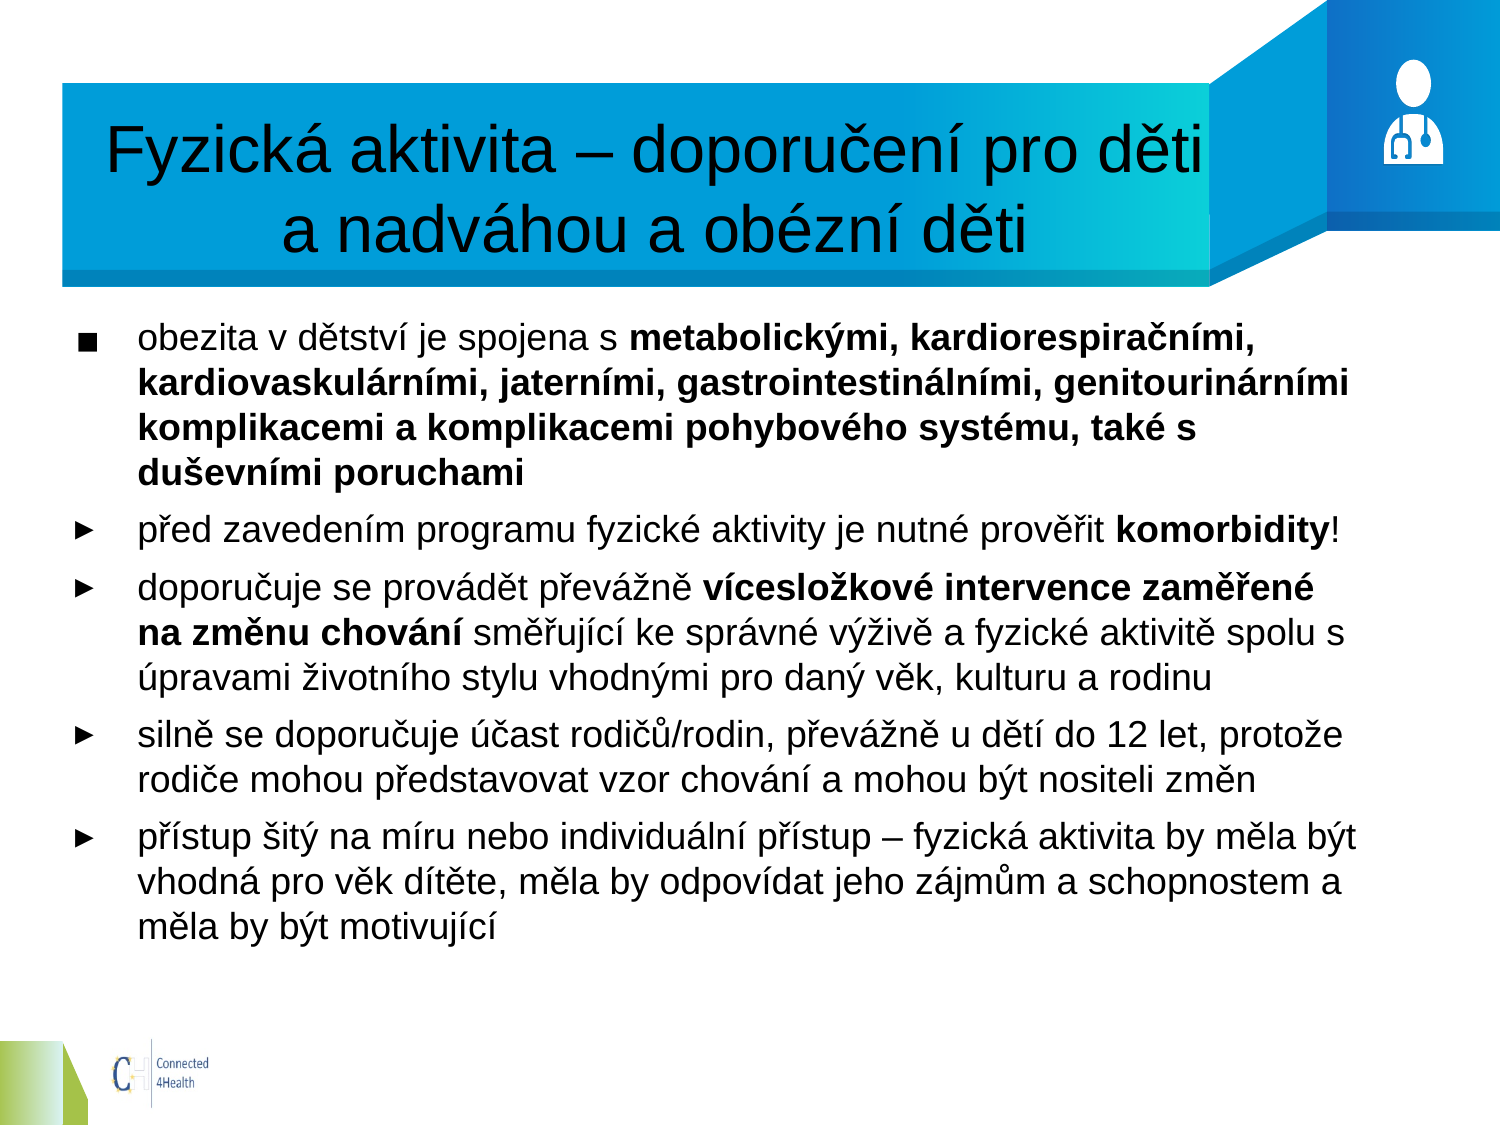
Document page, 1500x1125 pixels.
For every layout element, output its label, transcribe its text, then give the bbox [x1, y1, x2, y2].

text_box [1383, 59, 1444, 165]
list obezita v dětství je spojena s metabolickými, kardiorespiračními, kardiovaskulárními, jaterními, gastrointestinálními, genitourinárními komplikacemi a komplikacemi pohybového systému, také s duševními poruchami před zavedením programu fyzické aktivity je nutné prověřit komorbidity! doporučuje se provádět převážně vícesložkové intervence zaměřené na změnu chování směřující ke správné výživě a fyzické aktivitě spolu s úpravami životního stylu vhodnými pro daný věk, kulturu a rodinu silně se doporučuje účast rodičů/rodin, převážně u dětí do 12 let, protože rodiče mohou představovat vzor chování a mohou být nositeli změn přístup šitý na míru nebo individuální přístup – fyzická aktivita by měla být vhodná pro věk dítěte, měla by odpovídat jeho zájmům a schopnostem a měla by být motivující [62, 312, 1363, 1050]
picture [88, 1050, 220, 1125]
title Fyzická aktivita – doporučení pro děti a nadváhou a obézní děti [100, 85, 1210, 287]
